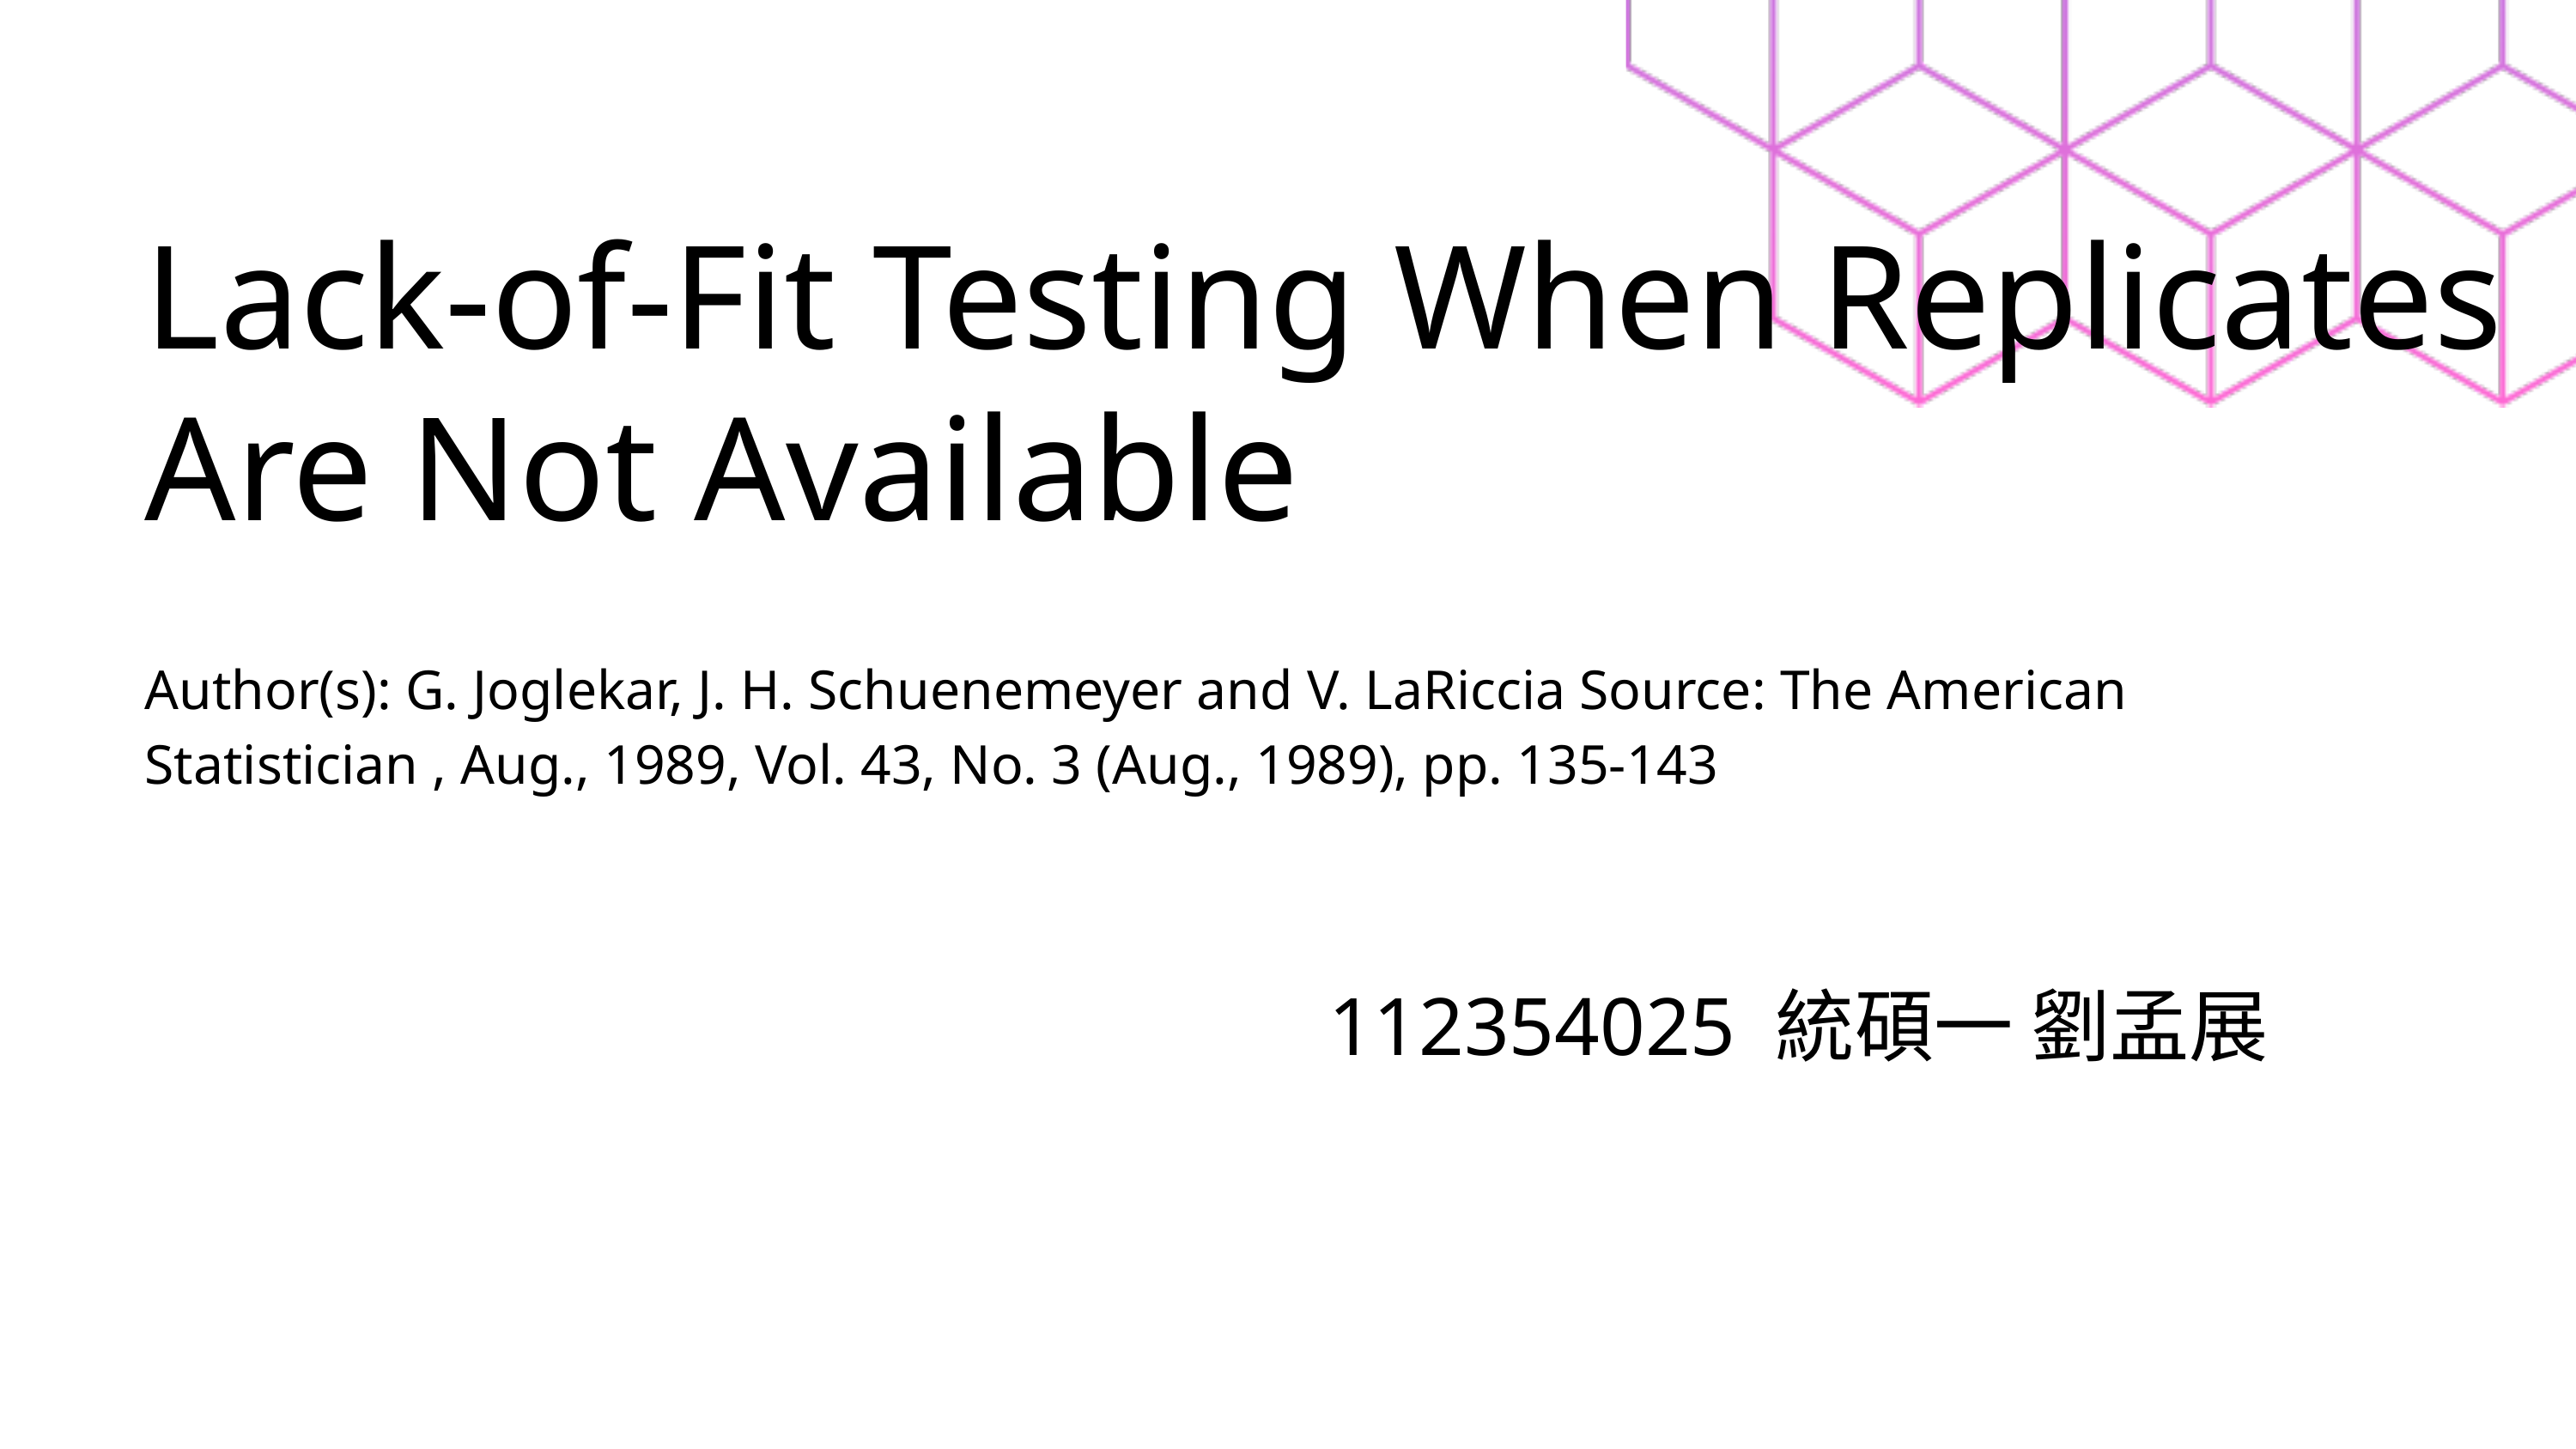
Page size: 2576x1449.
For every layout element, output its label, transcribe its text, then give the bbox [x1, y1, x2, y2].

text_box Lack-of-Fit Testing When Replicates Are Not Available [144, 206, 2512, 549]
text_box [1625, 0, 2576, 408]
text_box 112354025 統碩一 劉孟展 [1328, 967, 2358, 1174]
text_box Author(s): G. Joglekar, J. H. Schuenemeyer and V. LaRiccia Source: The American Statistician , Aug., 1989, Vol. 43, No. 3 (Aug., 1989), pp. 135-143 [144, 645, 2358, 796]
